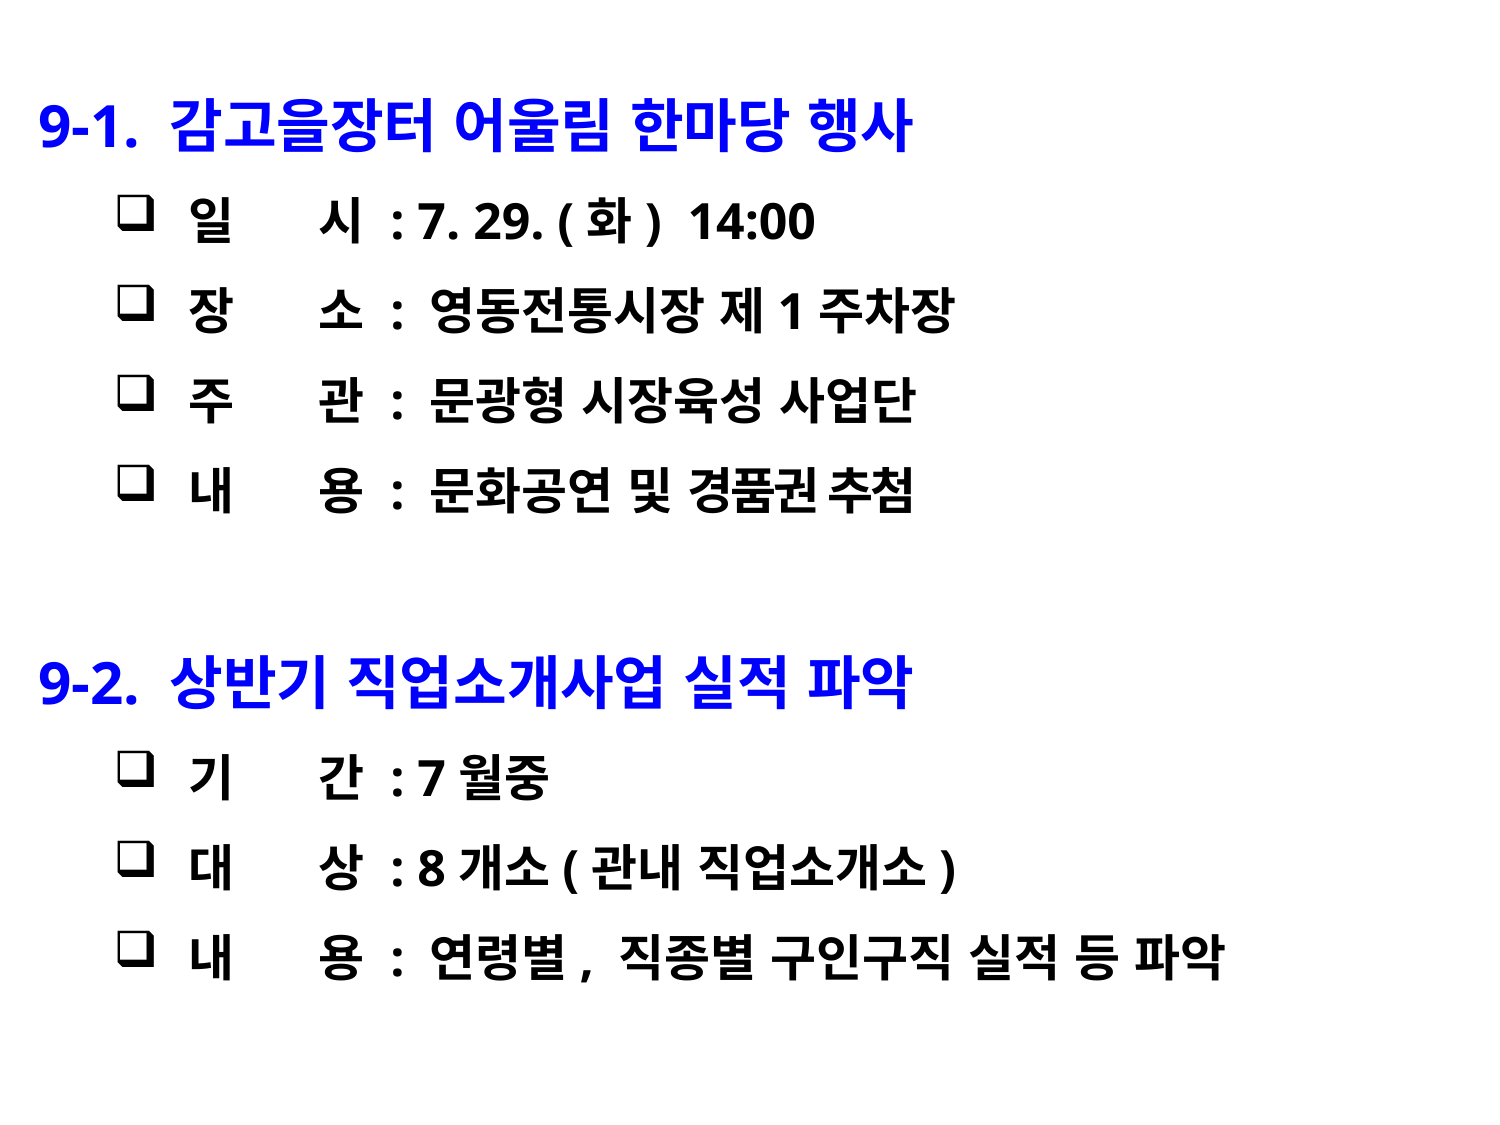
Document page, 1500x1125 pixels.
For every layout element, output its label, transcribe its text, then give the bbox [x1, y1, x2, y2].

text_box 9-1. 감고을장터 어울림 한마당 행사 일 시 : 7. 29. (화) 14:00 장 소 : 영동전통시장 제1주차장 주 관 : 문광형 시장육성 사업단 내 용 : 문화공연 및 경품권 추첨 [23, 46, 1472, 528]
text_box 9-2. 상반기 직업소개사업 실적 파악 기 간 : 7월중 대 상 : 8개소(관내 직업소개소) 내 용 : 연령별, 직종별 구인구직 실적 등 파악 [23, 616, 1407, 1020]
